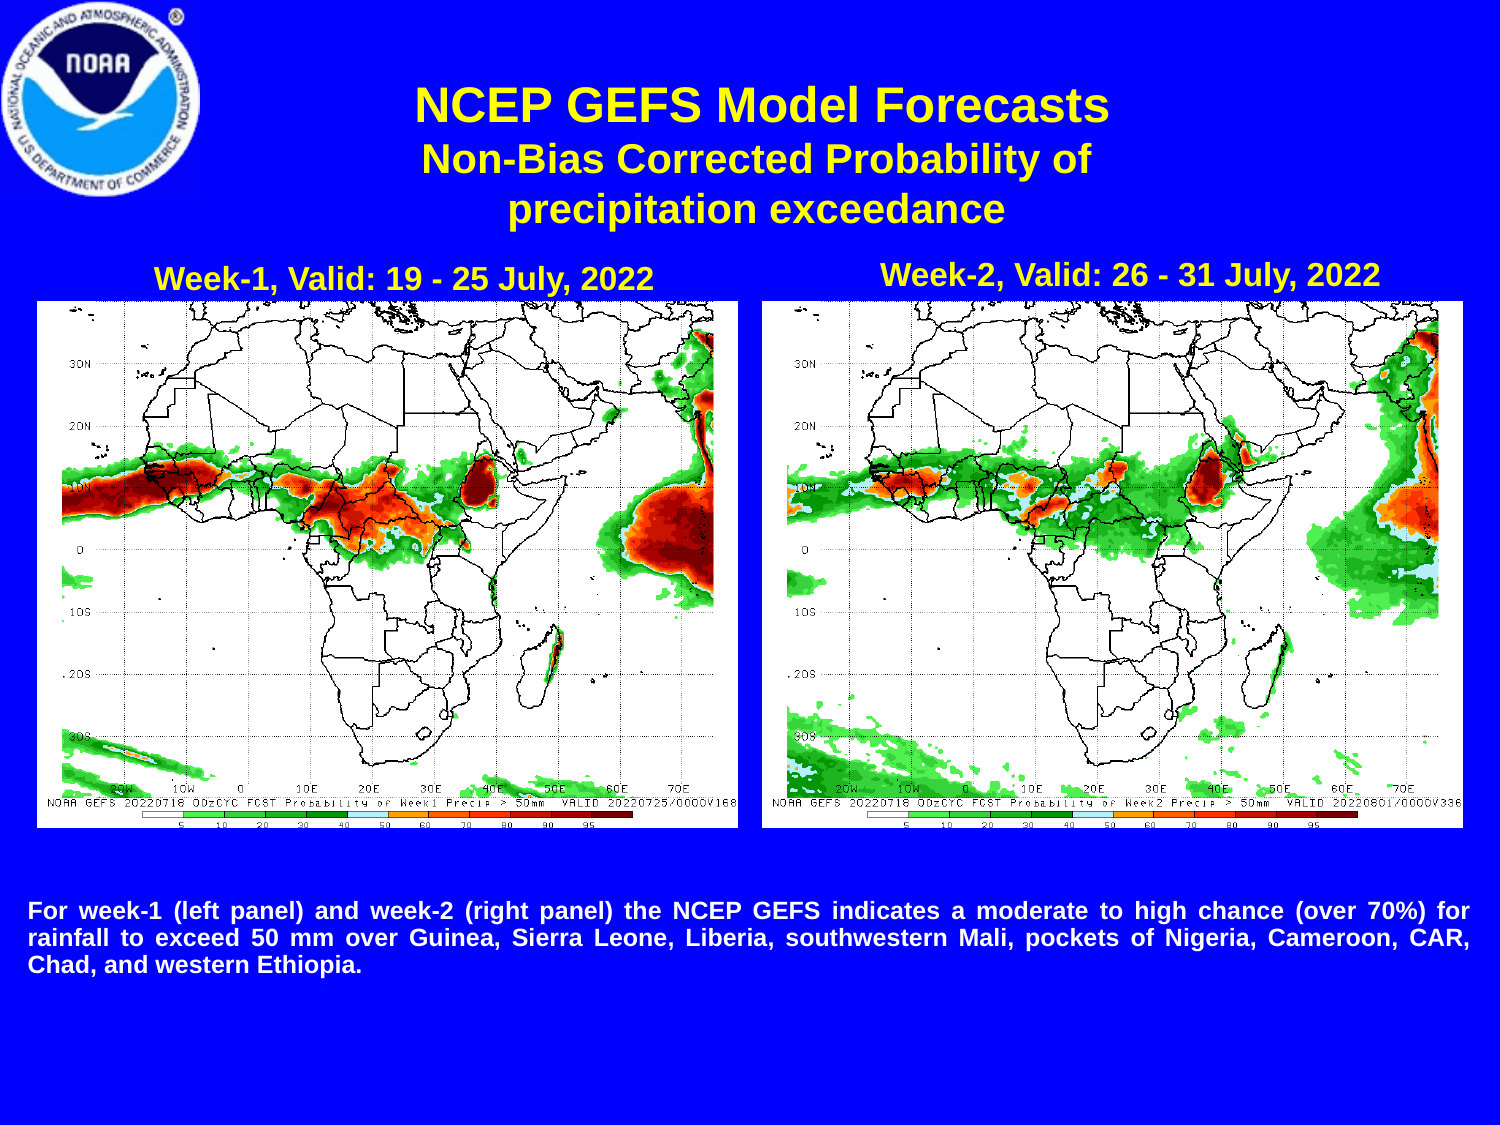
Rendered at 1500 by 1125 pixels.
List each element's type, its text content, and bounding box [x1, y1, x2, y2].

text_box NCEP GEFS Model Forecasts Non-Bias Corrected Probability of precipitation exceedance [112, 29, 1413, 275]
picture [0, 0, 200, 200]
text_box Week-2, Valid: 26 - 31 July, 2022 [865, 246, 1397, 300]
text_box For week-1 (left panel) and week-2 (right panel) the NCEP GEFS indicates a moderate to high chance (over 70%) for rainfall to exceed 50 mm over Guinea, Sierra Leone, Liberia, southwestern Mali, pockets of Nigeria, Cameroon, CAR, Chad, and western Ethiopia. [12, 890, 1488, 986]
picture [762, 301, 1464, 828]
picture [37, 301, 739, 828]
text_box Week-1, Valid: 19 - 25 July, 2022 [139, 249, 671, 300]
